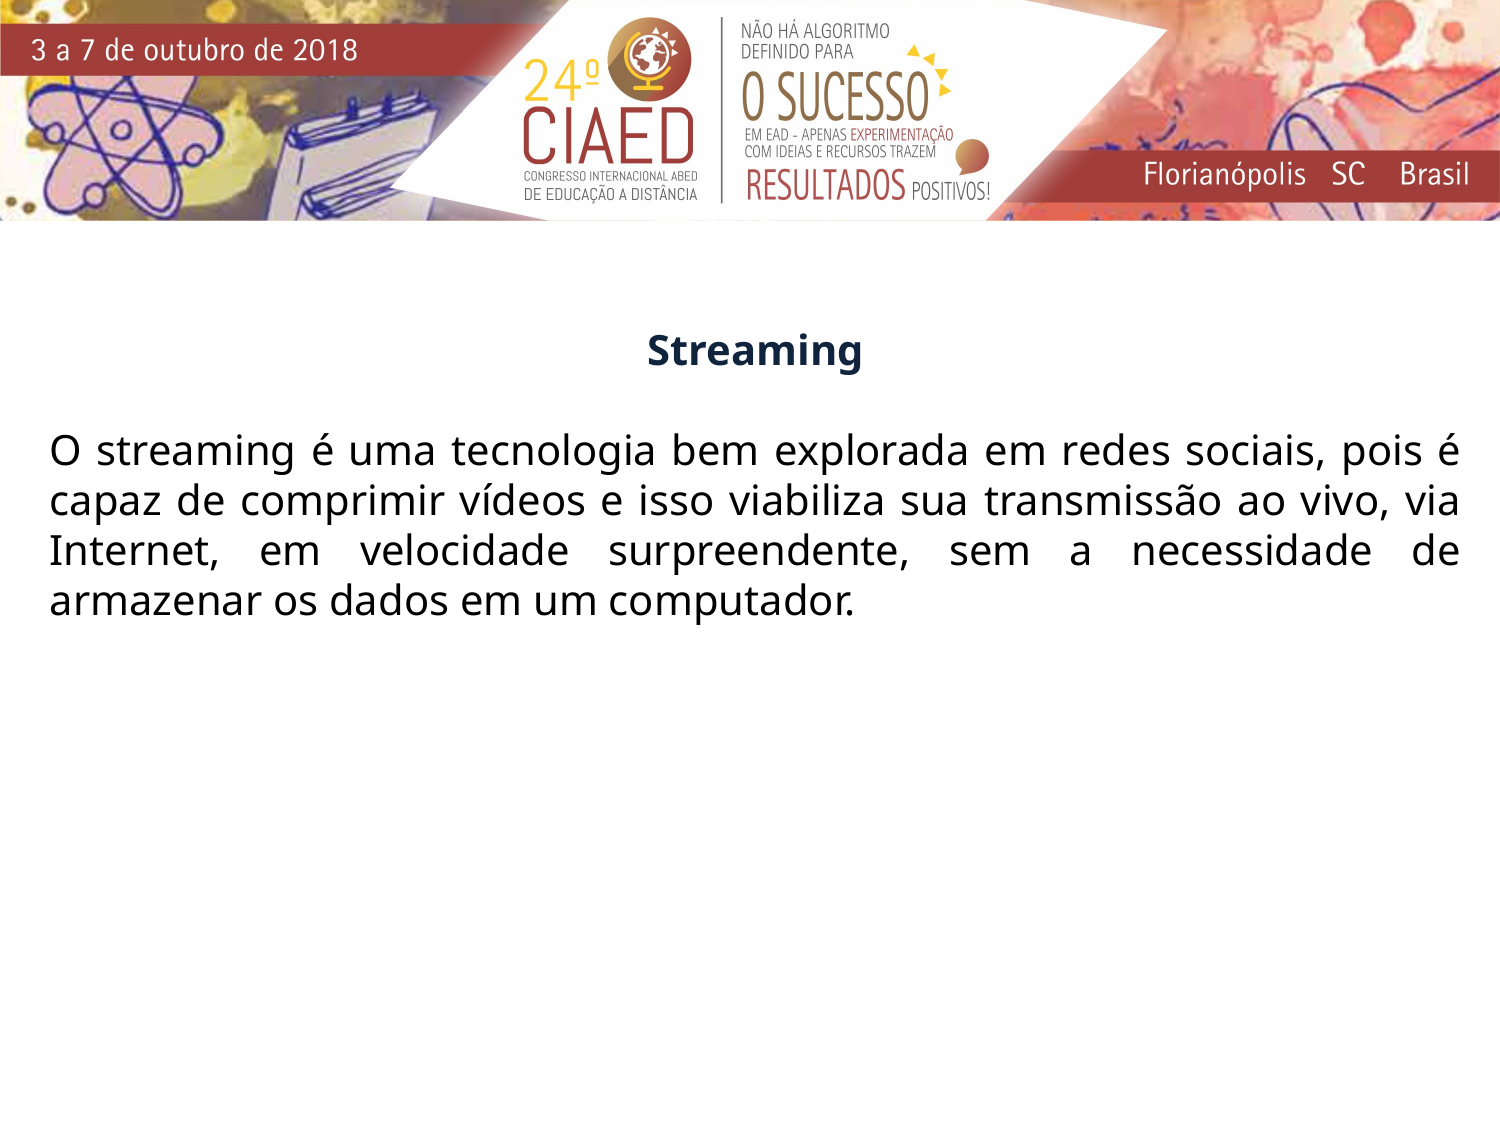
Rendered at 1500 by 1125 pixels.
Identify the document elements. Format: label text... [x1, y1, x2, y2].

picture [0, 0, 1500, 221]
text_box Streaming O streaming é uma tecnologia bem explorada em redes sociais, pois é capaz de comprimir vídeos e isso viabiliza sua transmissão ao vivo, via Internet, em velocidade surpreendente, sem a necessidade de armazenar os dados em um computador. [35, 316, 1477, 632]
